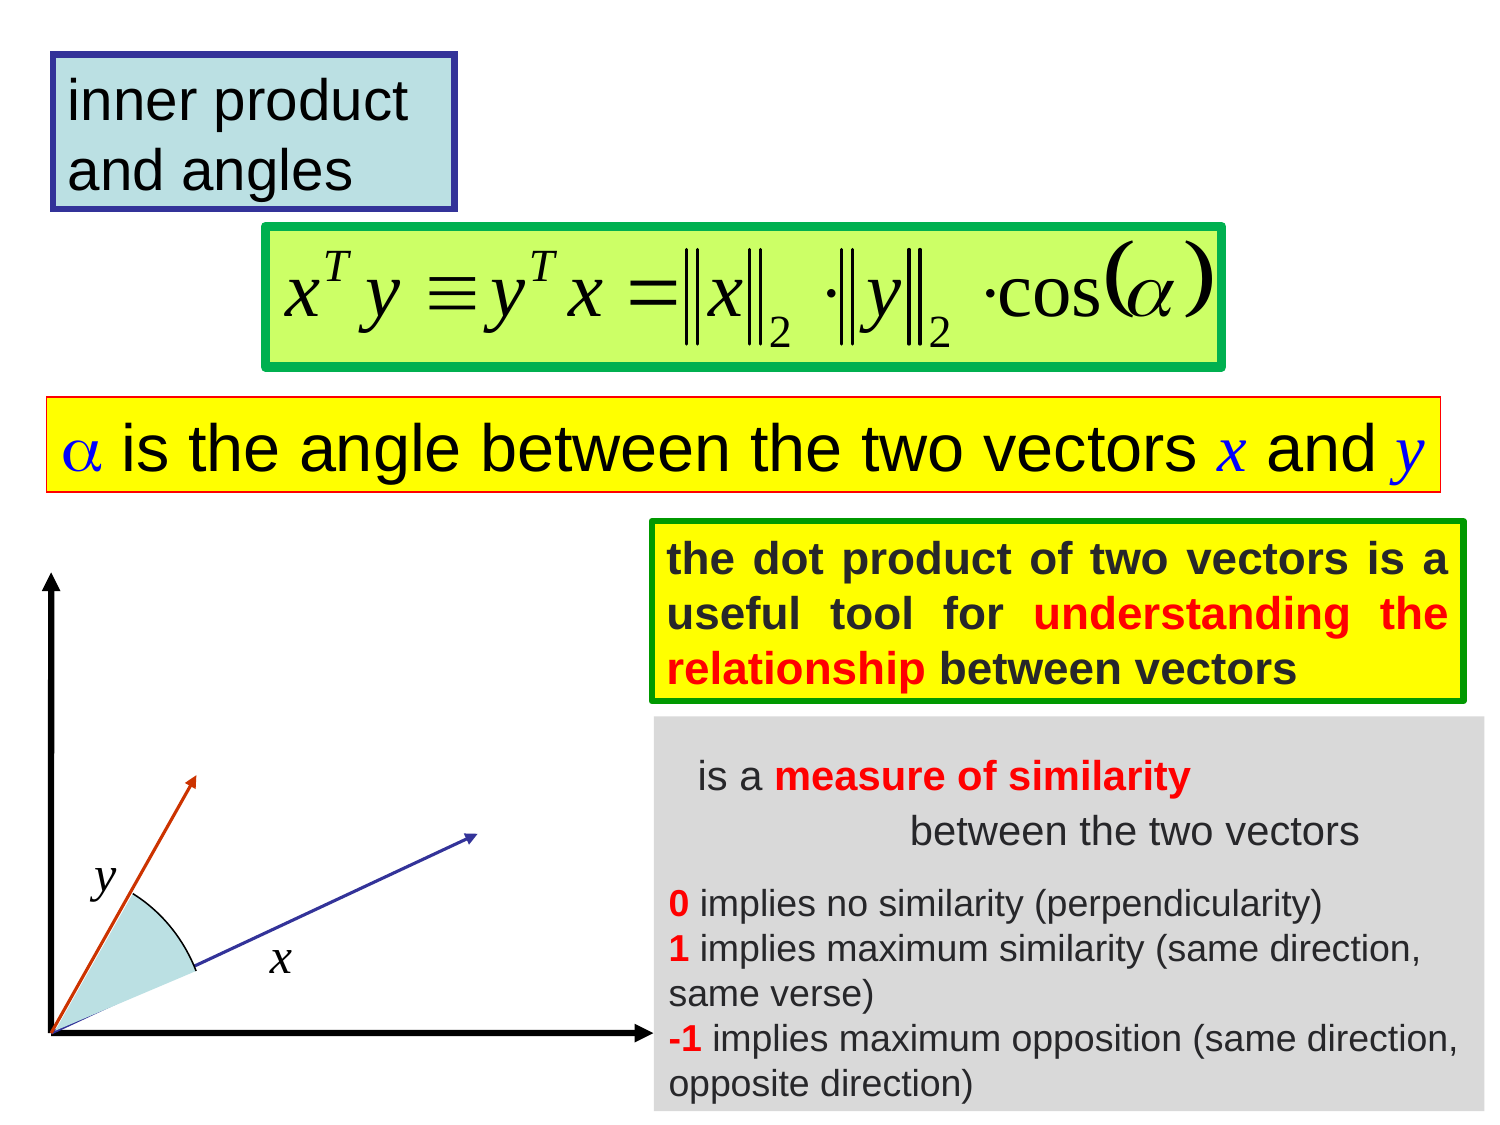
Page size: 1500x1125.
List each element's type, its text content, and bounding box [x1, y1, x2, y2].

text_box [50, 572, 654, 1034]
text_box a is the angle between the two vectors x and y [46, 397, 1441, 492]
text_box inner product and angles [53, 54, 455, 210]
text_box the dot product of two vectors is a useful tool for understanding the relationship between vectors [651, 521, 1464, 701]
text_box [269, 230, 1217, 363]
